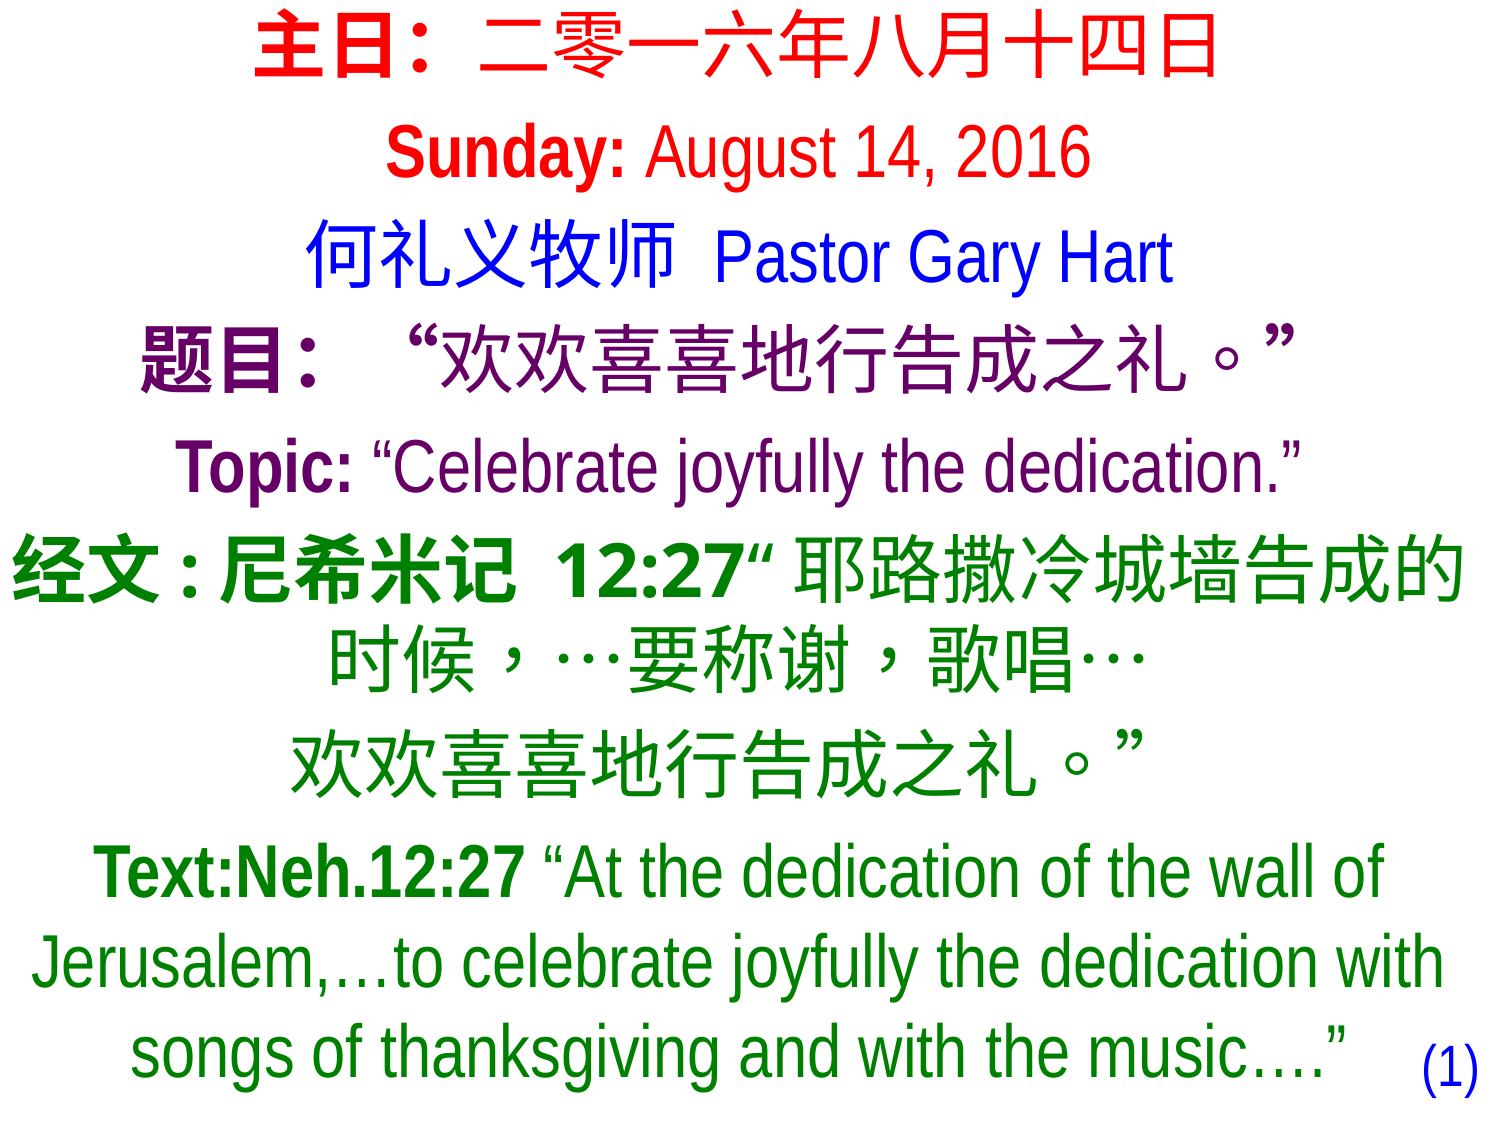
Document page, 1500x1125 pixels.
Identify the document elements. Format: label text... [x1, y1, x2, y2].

text_box (1) [1407, 1020, 1500, 1105]
subtitle 主日：二零一六年八月十四日 Sunday: August 14, 2016 何礼义牧师 Pastor Gary Hart 题目：“欢欢喜喜地行告成之礼。” Topic: “Celebrate joyfully the dedication.” 经文:尼希米记 12:27“耶路撒冷城墙告成的时候，…要称谢，歌唱… 欢欢喜喜地行告成之礼。” Text:Neh.12:27 “At the dedication of the wall of Jerusalem,…to celebrate joyfully the dedication with songs of thanksgiving and with the music….” [0, 0, 1500, 1113]
